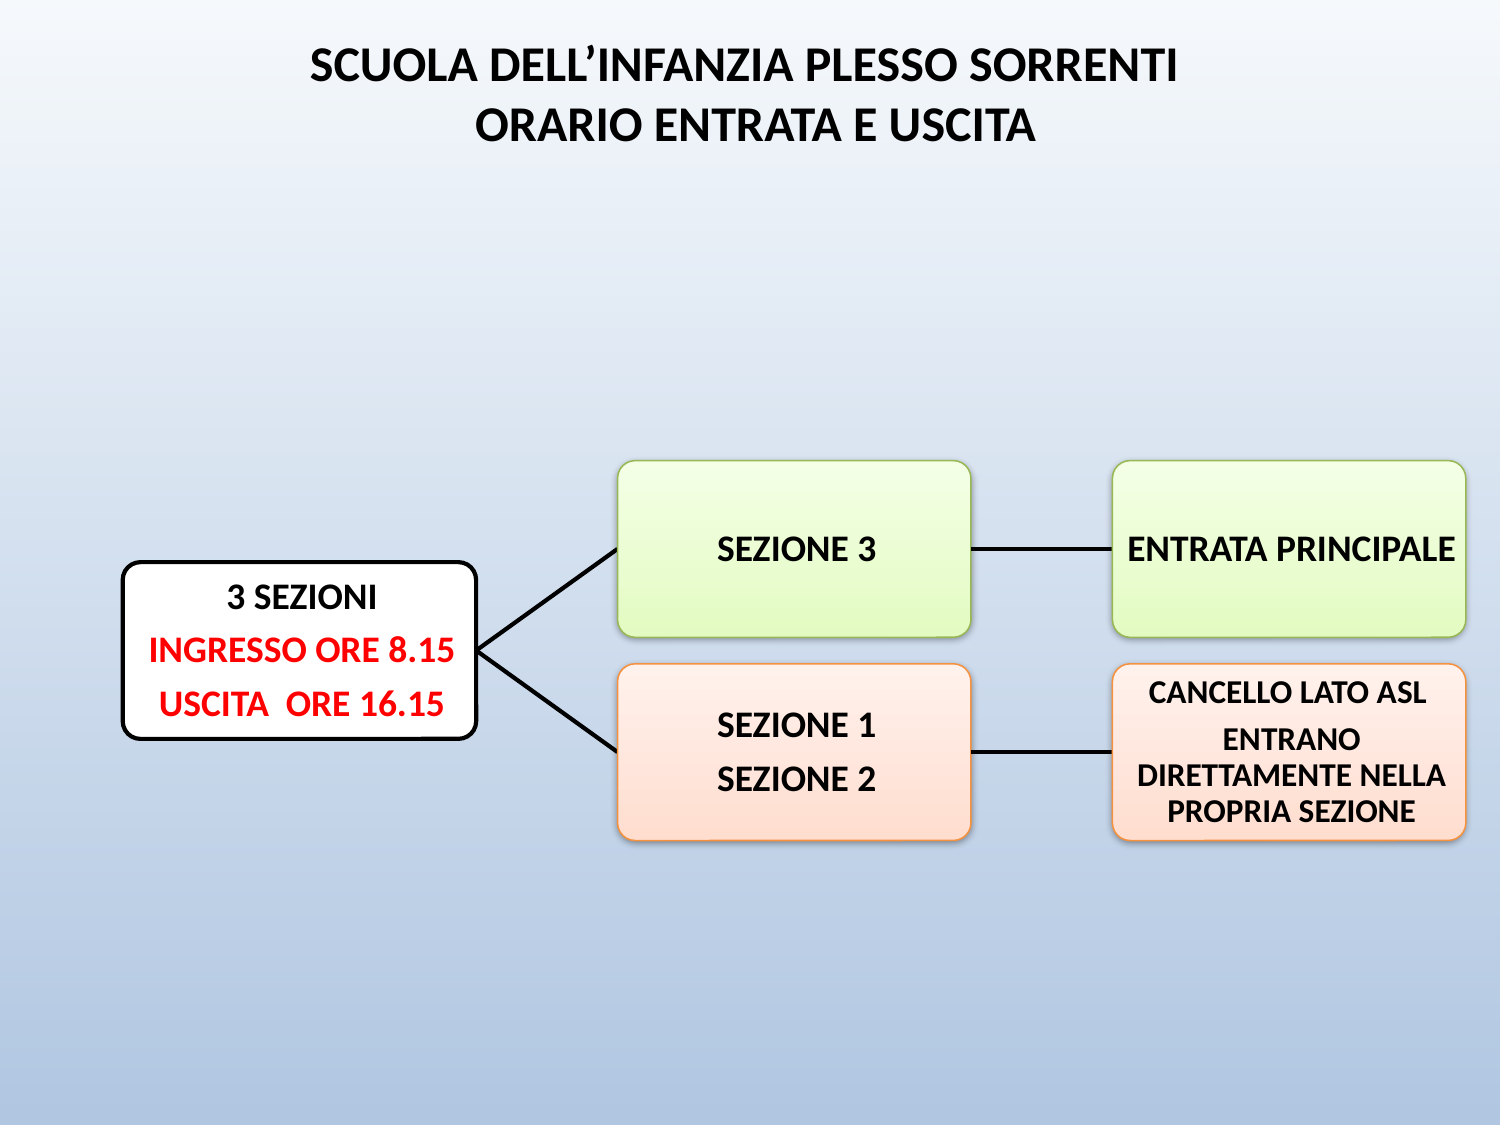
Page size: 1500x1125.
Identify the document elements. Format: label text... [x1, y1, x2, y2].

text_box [122, 228, 1467, 1073]
text_box SCUOLA DELL’INFANZIA PLESSO SORRENTI ORARIO ENTRATA E USCITA [64, 24, 1436, 160]
